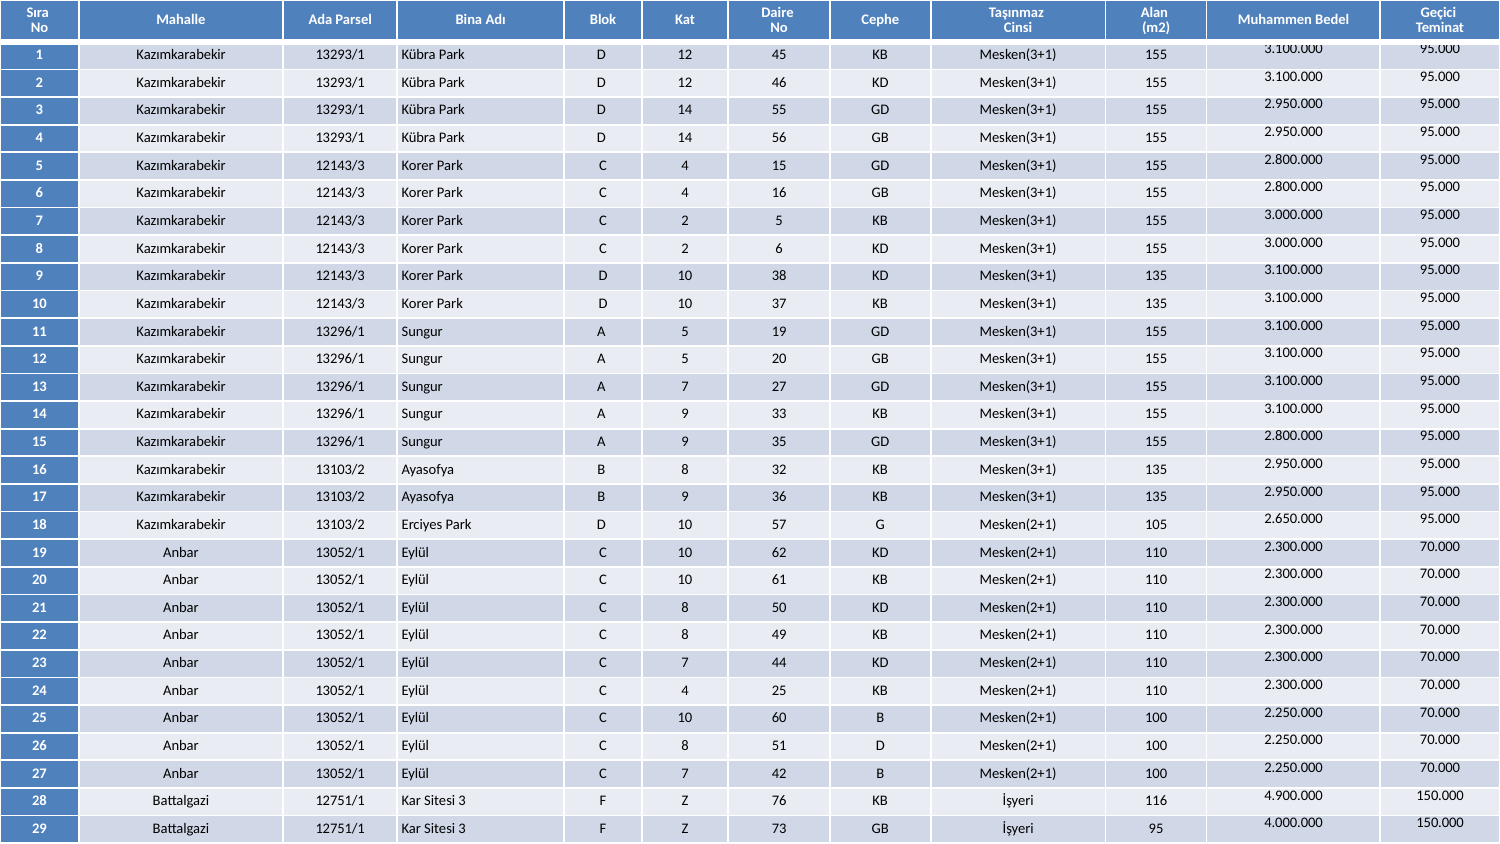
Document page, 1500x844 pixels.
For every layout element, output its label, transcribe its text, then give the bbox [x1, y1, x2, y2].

table_cell Mesken(3+1) [932, 430, 1105, 455]
table_cell 110 [1106, 595, 1206, 621]
table_cell Ayasofya [398, 457, 563, 483]
table_cell Kazımkarabekir [80, 347, 282, 373]
table_cell 95.000 [1381, 512, 1499, 538]
table_cell 13296/1 [284, 374, 396, 400]
table_cell 57 [729, 512, 829, 538]
table_cell 6 [1, 181, 78, 207]
table_cell B [831, 706, 930, 732]
table_cell 3.100.000 [1207, 264, 1379, 290]
table_cell 4 [643, 153, 727, 179]
table_cell 100 [1106, 734, 1206, 759]
table_cell 12751/1 [284, 816, 396, 842]
table_cell 3.100.000 [1207, 374, 1379, 400]
table_cell GB [831, 126, 930, 151]
table_header Geçici Teminat [1381, 1, 1499, 39]
table_cell Mesken(2+1) [932, 540, 1105, 566]
table_cell D [565, 126, 641, 151]
table_cell Mesken(2+1) [932, 595, 1105, 621]
table_cell Kazımkarabekir [80, 402, 282, 428]
table_cell 155 [1106, 347, 1206, 373]
table_cell 95.000 [1381, 98, 1499, 124]
table_cell 14 [1, 402, 78, 428]
table_cell Sungur [398, 319, 563, 345]
table_cell 95.000 [1381, 264, 1499, 290]
table_cell 12143/3 [284, 181, 396, 207]
table_cell 2.250.000 [1207, 706, 1379, 732]
table_cell 4.000.000 [1207, 816, 1379, 842]
table_cell 28 [1, 789, 78, 815]
table_cell B [565, 485, 641, 511]
table_cell Kazımkarabekir [80, 181, 282, 207]
table_cell C [565, 595, 641, 621]
table_cell 3 [1, 98, 78, 124]
table_cell 135 [1106, 485, 1206, 511]
table_cell Kazımkarabekir [80, 236, 282, 262]
table_cell Kar Sitesi 3 [398, 789, 563, 815]
table_cell KD [831, 264, 930, 290]
table_cell 3.100.000 [1207, 319, 1379, 345]
table_cell 2.300.000 [1207, 651, 1379, 677]
table_cell 13052/1 [284, 623, 396, 649]
table_cell KB [831, 568, 930, 594]
table_cell 2.950.000 [1207, 98, 1379, 124]
table_cell C [565, 181, 641, 207]
table_cell Kazımkarabekir [80, 291, 282, 317]
table_cell 13293/1 [284, 98, 396, 124]
table_cell Mesken(2+1) [932, 706, 1105, 732]
table_cell KD [831, 595, 930, 621]
table_cell KB [831, 402, 930, 428]
table_cell 13103/2 [284, 485, 396, 511]
table_cell Korer Park [398, 153, 563, 179]
table_cell 13052/1 [284, 678, 396, 704]
table_cell A [565, 319, 641, 345]
table_cell 10 [643, 512, 727, 538]
table_cell 13052/1 [284, 540, 396, 566]
table_cell Mesken(2+1) [932, 678, 1105, 704]
table_cell 62 [729, 540, 829, 566]
table_cell 155 [1106, 45, 1206, 69]
table_cell 73 [729, 816, 829, 842]
table_cell 13296/1 [284, 430, 396, 455]
table_cell Mesken(3+1) [932, 374, 1105, 400]
table_cell 135 [1106, 457, 1206, 483]
table_cell 95.000 [1381, 70, 1499, 96]
table_cell 44 [729, 651, 829, 677]
table_cell 13293/1 [284, 126, 396, 151]
table_cell 13296/1 [284, 319, 396, 345]
table_cell A [565, 374, 641, 400]
table_cell KD [831, 70, 930, 96]
table_cell Anbar [80, 678, 282, 704]
table_cell Kazımkarabekir [80, 153, 282, 179]
table_cell Mesken(3+1) [932, 291, 1105, 317]
table_cell 8 [1, 236, 78, 262]
table_header Blok [565, 1, 641, 39]
table_cell Anbar [80, 761, 282, 787]
table_cell İşyeri [932, 816, 1105, 842]
table_cell 19 [1, 540, 78, 566]
table_cell 95.000 [1381, 181, 1499, 207]
table_cell 9 [643, 430, 727, 455]
table_cell Z [643, 816, 727, 842]
table_header Sıra No [1, 1, 78, 39]
table_cell Kazımkarabekir [80, 374, 282, 400]
table_cell 42 [729, 761, 829, 787]
table_cell 13 [1, 374, 78, 400]
table_cell 23 [1, 651, 78, 677]
table_cell 22 [1, 623, 78, 649]
table_cell 2 [1, 70, 78, 96]
table_cell 8 [643, 595, 727, 621]
table_cell 45 [729, 45, 829, 69]
table_cell Anbar [80, 623, 282, 649]
table_cell 95.000 [1381, 457, 1499, 483]
table_cell 100 [1106, 761, 1206, 787]
table_cell 21 [1, 595, 78, 621]
table_cell 3.100.000 [1207, 70, 1379, 96]
table_header Alan (m2) [1106, 1, 1206, 39]
table_cell 2.300.000 [1207, 623, 1379, 649]
table_cell 11 [1, 319, 78, 345]
table_cell C [565, 208, 641, 234]
table_cell Mesken(3+1) [932, 98, 1105, 124]
table_cell 110 [1106, 623, 1206, 649]
table_cell Anbar [80, 595, 282, 621]
table_cell 13293/1 [284, 70, 396, 96]
table_cell 20 [1, 568, 78, 594]
table_cell 18 [1, 512, 78, 538]
table_cell GB [831, 816, 930, 842]
table_cell 155 [1106, 374, 1206, 400]
table_cell 95.000 [1381, 347, 1499, 373]
table_cell 33 [729, 402, 829, 428]
table_cell 25 [729, 678, 829, 704]
table_cell Kazımkarabekir [80, 45, 282, 69]
table_cell 95.000 [1381, 485, 1499, 511]
table_cell Kazımkarabekir [80, 126, 282, 151]
table_cell 13293/1 [284, 45, 396, 69]
table_cell 13052/1 [284, 651, 396, 677]
table_cell 95.000 [1381, 208, 1499, 234]
table_cell 7 [643, 374, 727, 400]
table_cell Anbar [80, 568, 282, 594]
table_cell 155 [1106, 236, 1206, 262]
table_cell Kazımkarabekir [80, 512, 282, 538]
table_cell C [565, 706, 641, 732]
table_cell 3.100.000 [1207, 291, 1379, 317]
table_cell Anbar [80, 734, 282, 759]
table_cell Anbar [80, 706, 282, 732]
table_cell 13052/1 [284, 761, 396, 787]
table_cell 14 [643, 98, 727, 124]
table_cell 12751/1 [284, 789, 396, 815]
table_cell 155 [1106, 98, 1206, 124]
table_cell GD [831, 374, 930, 400]
table_cell 7 [643, 761, 727, 787]
table_cell KB [831, 45, 930, 69]
table_cell 7 [1, 208, 78, 234]
table_cell 38 [729, 264, 829, 290]
table_cell 9 [643, 402, 727, 428]
table_cell Eylül [398, 595, 563, 621]
table_cell 2 [643, 236, 727, 262]
table_cell 51 [729, 734, 829, 759]
table_cell 13052/1 [284, 568, 396, 594]
table_cell KB [831, 485, 930, 511]
table_header Daire No [729, 1, 829, 39]
table_cell Kazımkarabekir [80, 208, 282, 234]
table_cell 150.000 [1381, 816, 1499, 842]
table_cell GB [831, 347, 930, 373]
table_cell 70.000 [1381, 540, 1499, 566]
table_cell KB [831, 457, 930, 483]
table_cell 3.100.000 [1207, 45, 1379, 69]
table_cell 7 [643, 651, 727, 677]
table_cell 13052/1 [284, 734, 396, 759]
table_cell Anbar [80, 651, 282, 677]
table_cell Korer Park [398, 264, 563, 290]
table_cell Kazımkarabekir [80, 319, 282, 345]
table_cell 12143/3 [284, 208, 396, 234]
table_cell Mesken(2+1) [932, 623, 1105, 649]
table_cell Eylül [398, 568, 563, 594]
table_cell 9 [1, 264, 78, 290]
table_cell C [565, 623, 641, 649]
table_cell 10 [643, 291, 727, 317]
table_cell 60 [729, 706, 829, 732]
table_cell 25 [1, 706, 78, 732]
table_cell KD [831, 540, 930, 566]
table_header Ada Parsel [284, 1, 396, 39]
table_cell Korer Park [398, 208, 563, 234]
table_cell 2.650.000 [1207, 512, 1379, 538]
table_cell D [565, 45, 641, 69]
table_cell 5 [643, 347, 727, 373]
table_cell 76 [729, 789, 829, 815]
table_cell G [831, 512, 930, 538]
table_cell D [565, 512, 641, 538]
table_cell 110 [1106, 651, 1206, 677]
table_cell Mesken(3+1) [932, 236, 1105, 262]
table_cell 16 [729, 181, 829, 207]
table_header Kat [643, 1, 727, 39]
table_header Mahalle [80, 1, 282, 39]
table_cell 10 [643, 264, 727, 290]
table_cell 1 [1, 45, 78, 69]
table_cell 5 [729, 208, 829, 234]
table_cell 8 [643, 734, 727, 759]
table_cell D [831, 734, 930, 759]
table_cell 2.250.000 [1207, 734, 1379, 759]
table_cell C [565, 734, 641, 759]
table_cell A [565, 430, 641, 455]
table_cell Kübra Park [398, 126, 563, 151]
table_cell 155 [1106, 70, 1206, 96]
table_cell 155 [1106, 430, 1206, 455]
table_cell C [565, 651, 641, 677]
table_header Cephe [831, 1, 930, 39]
table_cell 105 [1106, 512, 1206, 538]
table_cell 155 [1106, 319, 1206, 345]
table_cell 49 [729, 623, 829, 649]
table_cell 32 [729, 457, 829, 483]
table_cell F [565, 789, 641, 815]
table_cell Kazımkarabekir [80, 457, 282, 483]
table_cell 70.000 [1381, 734, 1499, 759]
table_cell İşyeri [932, 789, 1105, 815]
table_cell 70.000 [1381, 651, 1499, 677]
table_cell Sungur [398, 374, 563, 400]
table_cell Mesken(2+1) [932, 734, 1105, 759]
table_cell Anbar [80, 540, 282, 566]
table_cell 3.000.000 [1207, 208, 1379, 234]
table_cell 12143/3 [284, 291, 396, 317]
table_cell 2.800.000 [1207, 430, 1379, 455]
table_cell 17 [1, 485, 78, 511]
table_header Bina Adı [398, 1, 563, 39]
table_cell 14 [643, 126, 727, 151]
table_cell 155 [1106, 208, 1206, 234]
table_cell 70.000 [1381, 595, 1499, 621]
table_cell 110 [1106, 678, 1206, 704]
table_cell Mesken(2+1) [932, 568, 1105, 594]
table_cell KB [831, 789, 930, 815]
table_cell Battalgazi [80, 816, 282, 842]
table_cell GB [831, 181, 930, 207]
table_cell 61 [729, 568, 829, 594]
table_cell Mesken(3+1) [932, 264, 1105, 290]
table_cell 12 [643, 45, 727, 69]
table_cell Battalgazi [80, 789, 282, 815]
table_cell C [565, 761, 641, 787]
table_cell 13296/1 [284, 347, 396, 373]
table_cell Kazımkarabekir [80, 264, 282, 290]
table_cell Eylül [398, 734, 563, 759]
table_cell Sungur [398, 430, 563, 455]
table_cell Mesken(3+1) [932, 319, 1105, 345]
table_cell Kazımkarabekir [80, 98, 282, 124]
table_cell 3.000.000 [1207, 236, 1379, 262]
table_cell 10 [643, 540, 727, 566]
table_cell Kazımkarabekir [80, 430, 282, 455]
table_cell Eylül [398, 651, 563, 677]
table_cell 70.000 [1381, 761, 1499, 787]
table_cell Mesken(3+1) [932, 402, 1105, 428]
table_cell 3.100.000 [1207, 347, 1379, 373]
table_cell 100 [1106, 706, 1206, 732]
table_cell 19 [729, 319, 829, 345]
table_cell Korer Park [398, 291, 563, 317]
table_cell 135 [1106, 291, 1206, 317]
table_cell 13052/1 [284, 595, 396, 621]
table_cell 95.000 [1381, 45, 1499, 69]
table_cell 10 [643, 706, 727, 732]
table_cell Eylül [398, 623, 563, 649]
table_cell 27 [729, 374, 829, 400]
table_cell Mesken(3+1) [932, 70, 1105, 96]
table_cell 2.300.000 [1207, 595, 1379, 621]
table_cell Eylül [398, 678, 563, 704]
table_cell Sungur [398, 347, 563, 373]
table_cell 95.000 [1381, 153, 1499, 179]
table_cell 4 [643, 678, 727, 704]
table_cell 8 [643, 457, 727, 483]
table_cell 2.300.000 [1207, 568, 1379, 594]
table_cell Kar Sitesi 3 [398, 816, 563, 842]
table_cell GD [831, 319, 930, 345]
table_cell Mesken(3+1) [932, 485, 1105, 511]
table_cell 10 [643, 568, 727, 594]
table_cell 9 [643, 485, 727, 511]
table_cell 10 [1, 291, 78, 317]
table_cell 5 [1, 153, 78, 179]
table_cell 155 [1106, 126, 1206, 151]
table_header Taşınmaz Cinsi [932, 1, 1105, 39]
table_cell 4 [1, 126, 78, 151]
table_cell 70.000 [1381, 706, 1499, 732]
table_cell KD [831, 236, 930, 262]
table_cell 150.000 [1381, 789, 1499, 815]
table_cell KB [831, 623, 930, 649]
table_cell Eylül [398, 540, 563, 566]
table_cell C [565, 678, 641, 704]
table_cell 4 [643, 181, 727, 207]
table_cell 50 [729, 595, 829, 621]
table_cell B [565, 457, 641, 483]
table_cell Kübra Park [398, 45, 563, 69]
table_cell 12 [643, 70, 727, 96]
table_cell 27 [1, 761, 78, 787]
table_cell 95.000 [1381, 374, 1499, 400]
table_cell Mesken(3+1) [932, 347, 1105, 373]
table_cell 26 [1, 734, 78, 759]
table_cell 5 [643, 319, 727, 345]
table_cell KB [831, 208, 930, 234]
table_cell 55 [729, 98, 829, 124]
table_cell D [565, 291, 641, 317]
table_cell 6 [729, 236, 829, 262]
table_cell Mesken(3+1) [932, 457, 1105, 483]
table_cell Sungur [398, 402, 563, 428]
table_cell 70.000 [1381, 623, 1499, 649]
table_cell GD [831, 153, 930, 179]
table_cell 110 [1106, 540, 1206, 566]
table_cell GD [831, 98, 930, 124]
table_cell 70.000 [1381, 568, 1499, 594]
table_cell Mesken(3+1) [932, 153, 1105, 179]
table_cell Mesken(2+1) [932, 651, 1105, 677]
table_cell 95 [1106, 816, 1206, 842]
table_cell 135 [1106, 264, 1206, 290]
table_cell Mesken(2+1) [932, 512, 1105, 538]
table_cell 2.950.000 [1207, 485, 1379, 511]
table_cell 24 [1, 678, 78, 704]
table_cell 2.950.000 [1207, 126, 1379, 151]
table_cell 12143/3 [284, 153, 396, 179]
table_cell Korer Park [398, 236, 563, 262]
table_cell Kübra Park [398, 98, 563, 124]
table_cell A [565, 347, 641, 373]
table_cell 16 [1, 457, 78, 483]
table_cell 2.800.000 [1207, 153, 1379, 179]
table_cell KD [831, 651, 930, 677]
table_cell A [565, 402, 641, 428]
table_cell 155 [1106, 402, 1206, 428]
table_cell C [565, 236, 641, 262]
table_cell 2.800.000 [1207, 181, 1379, 207]
table_cell 20 [729, 347, 829, 373]
table_cell 95.000 [1381, 236, 1499, 262]
table_cell 2.300.000 [1207, 678, 1379, 704]
table_cell 95.000 [1381, 291, 1499, 317]
table_cell 95.000 [1381, 319, 1499, 345]
table_cell B [831, 761, 930, 787]
table_cell 70.000 [1381, 678, 1499, 704]
table_cell C [565, 568, 641, 594]
table_cell 29 [1, 816, 78, 842]
table_cell Ayasofya [398, 485, 563, 511]
table_cell 155 [1106, 181, 1206, 207]
table_cell D [565, 264, 641, 290]
table_cell D [565, 98, 641, 124]
table_cell Mesken(3+1) [932, 208, 1105, 234]
table_cell 12143/3 [284, 236, 396, 262]
table_cell 2.950.000 [1207, 457, 1379, 483]
table_header Muhammen Bedel [1207, 1, 1379, 39]
table_cell Kazımkarabekir [80, 485, 282, 511]
table_cell 4.900.000 [1207, 789, 1379, 815]
table_cell 37 [729, 291, 829, 317]
table_cell KB [831, 291, 930, 317]
table_cell 95.000 [1381, 430, 1499, 455]
table_cell Eylül [398, 706, 563, 732]
table_cell 95.000 [1381, 126, 1499, 151]
table_cell 2.300.000 [1207, 540, 1379, 566]
table_cell 36 [729, 485, 829, 511]
table_cell 35 [729, 430, 829, 455]
table_cell Kazımkarabekir [80, 70, 282, 96]
table_cell 13296/1 [284, 402, 396, 428]
table_cell Mesken(3+1) [932, 181, 1105, 207]
table_cell Z [643, 789, 727, 815]
table_cell Mesken(2+1) [932, 761, 1105, 787]
table_cell 2.250.000 [1207, 761, 1379, 787]
table_cell 56 [729, 126, 829, 151]
table_cell C [565, 153, 641, 179]
table_cell KB [831, 678, 930, 704]
table_cell C [565, 540, 641, 566]
table_cell GD [831, 430, 930, 455]
table_cell Erciyes Park [398, 512, 563, 538]
table_cell Eylül [398, 761, 563, 787]
table_cell Korer Park [398, 181, 563, 207]
table_cell 13103/2 [284, 457, 396, 483]
table_cell Kübra Park [398, 70, 563, 96]
table_cell 3.100.000 [1207, 402, 1379, 428]
table_cell 155 [1106, 153, 1206, 179]
table_cell 46 [729, 70, 829, 96]
table_cell 13103/2 [284, 512, 396, 538]
table_cell 13052/1 [284, 706, 396, 732]
table_cell 15 [1, 430, 78, 455]
table_cell 2 [643, 208, 727, 234]
table_cell 15 [729, 153, 829, 179]
table_cell Mesken(3+1) [932, 45, 1105, 69]
table_cell F [565, 816, 641, 842]
table_cell Mesken(3+1) [932, 126, 1105, 151]
table_cell 116 [1106, 789, 1206, 815]
table_cell 110 [1106, 568, 1206, 594]
table_cell 12 [1, 347, 78, 373]
table_cell D [565, 70, 641, 96]
table_cell 8 [643, 623, 727, 649]
table_cell 12143/3 [284, 264, 396, 290]
table_cell 95.000 [1381, 402, 1499, 428]
